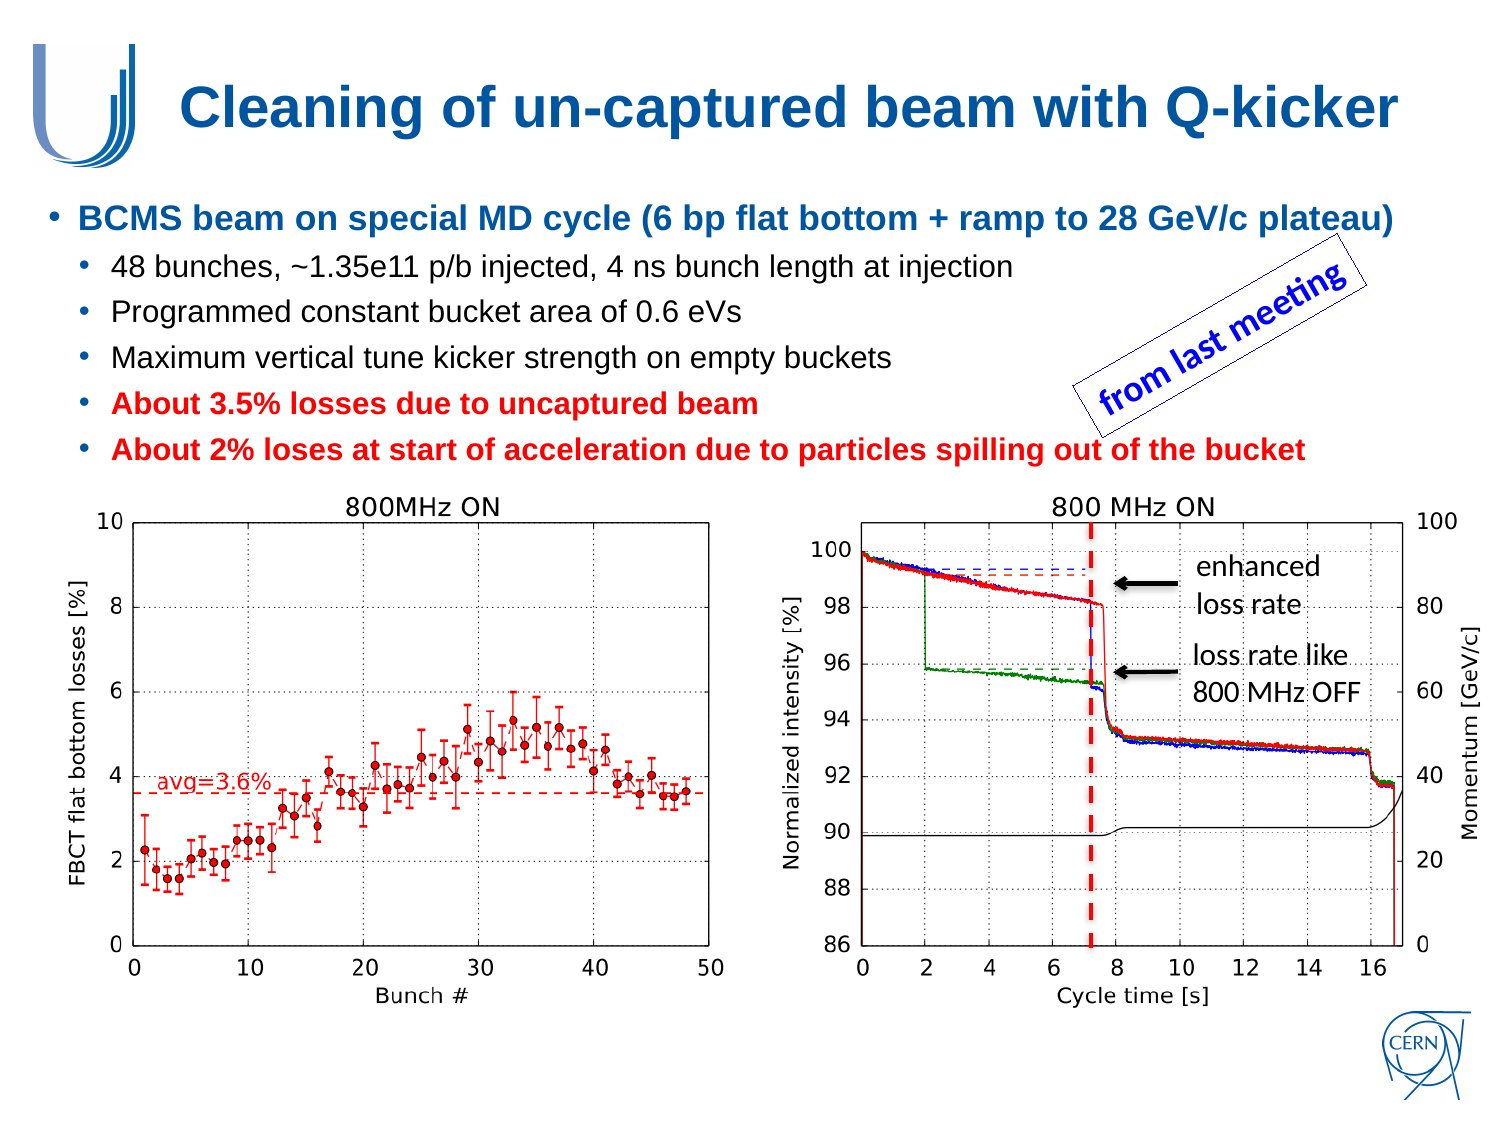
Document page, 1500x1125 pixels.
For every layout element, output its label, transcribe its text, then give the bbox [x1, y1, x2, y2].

text_box from last meeting [1072, 233, 1367, 438]
picture [43, 471, 743, 1031]
picture [33, 44, 135, 168]
list BCMS beam on special MD cycle (6 bp flat bottom + ramp to 28 GeV/c plateau) 48 bunches, ~1.35e11 p/b injected, 4 ns bunch length at injection Programmed constant bucket area of 0.6 eVs Maximum vertical tune kicker strength on empty buckets About 3.5% losses due to uncaptured beam About 2% loses at start of acceleration due to particles spilling out of the bucket [33, 187, 1471, 985]
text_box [1112, 537, 1406, 718]
picture [757, 471, 1500, 1010]
title Cleaning of un-captured beam with Q-kicker [164, 61, 1471, 185]
picture [1382, 1011, 1471, 1100]
